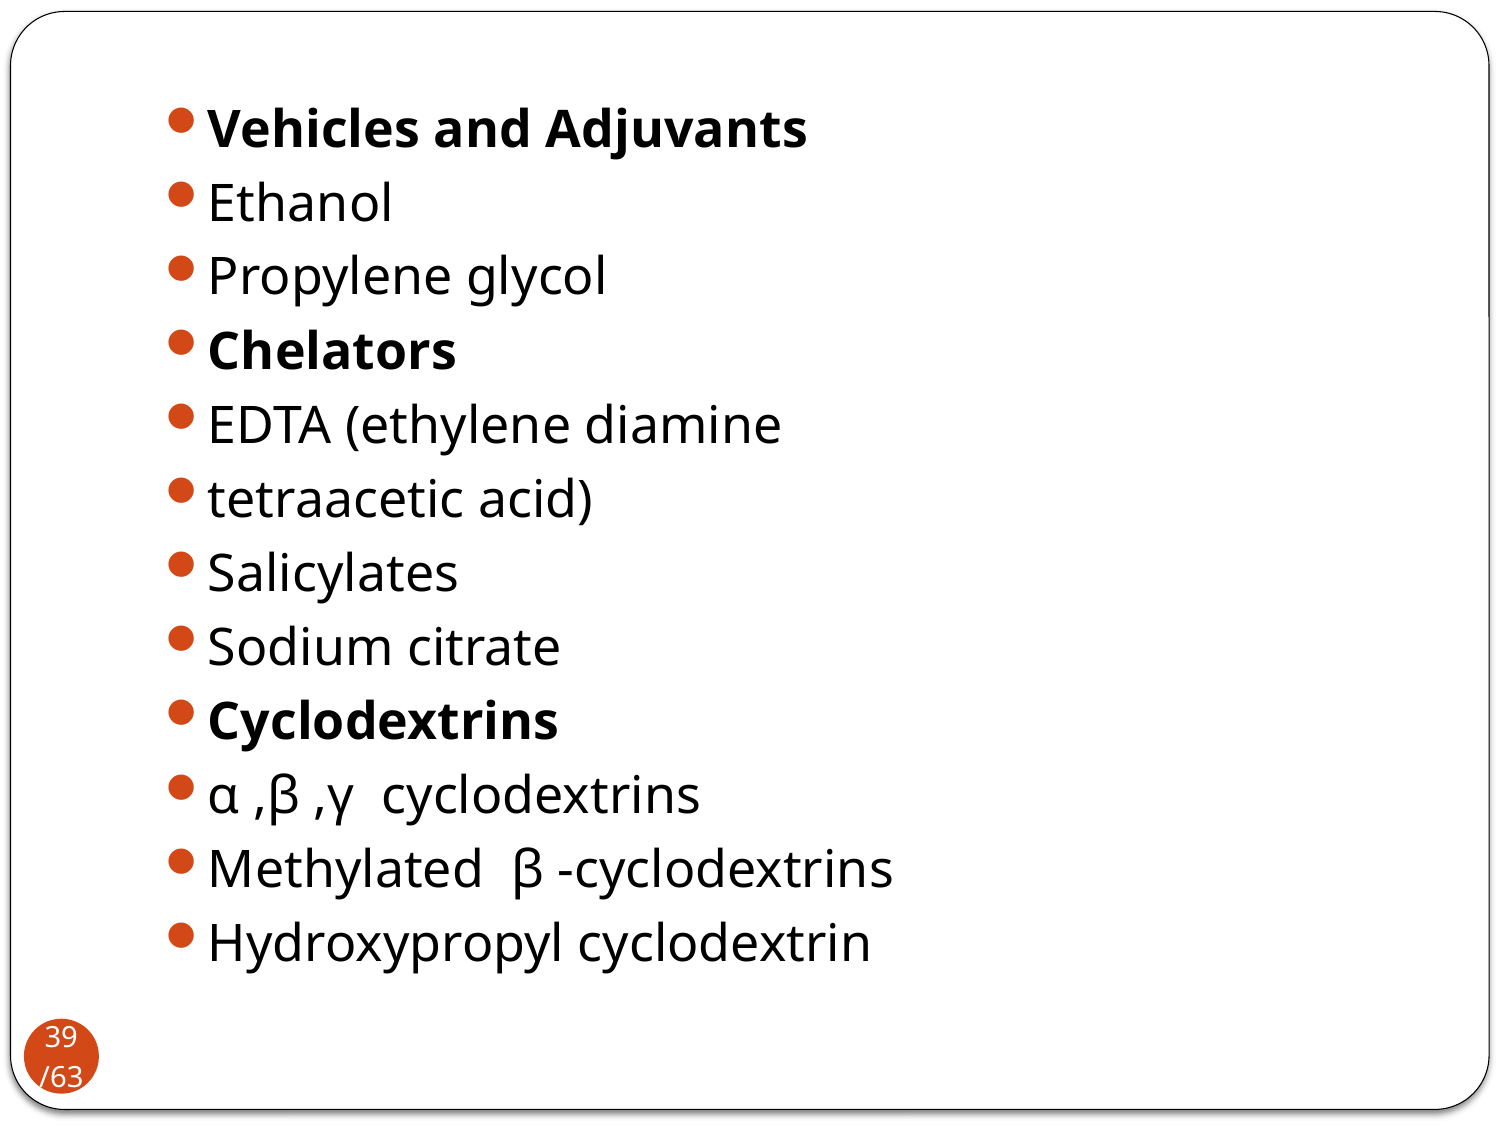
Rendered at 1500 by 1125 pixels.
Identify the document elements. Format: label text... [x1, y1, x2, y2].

slide_number 39/63 [23, 1018, 99, 1094]
list Vehicles and Adjuvants Ethanol Propylene glycol Chelators EDTA (ethylene diamine tetraacetic acid) Salicylates Sodium citrate Cyclodextrins α ,β ,γ cyclodextrins Methylated β -cyclodextrins Hydroxypropyl cyclodextrin [150, 87, 1425, 988]
